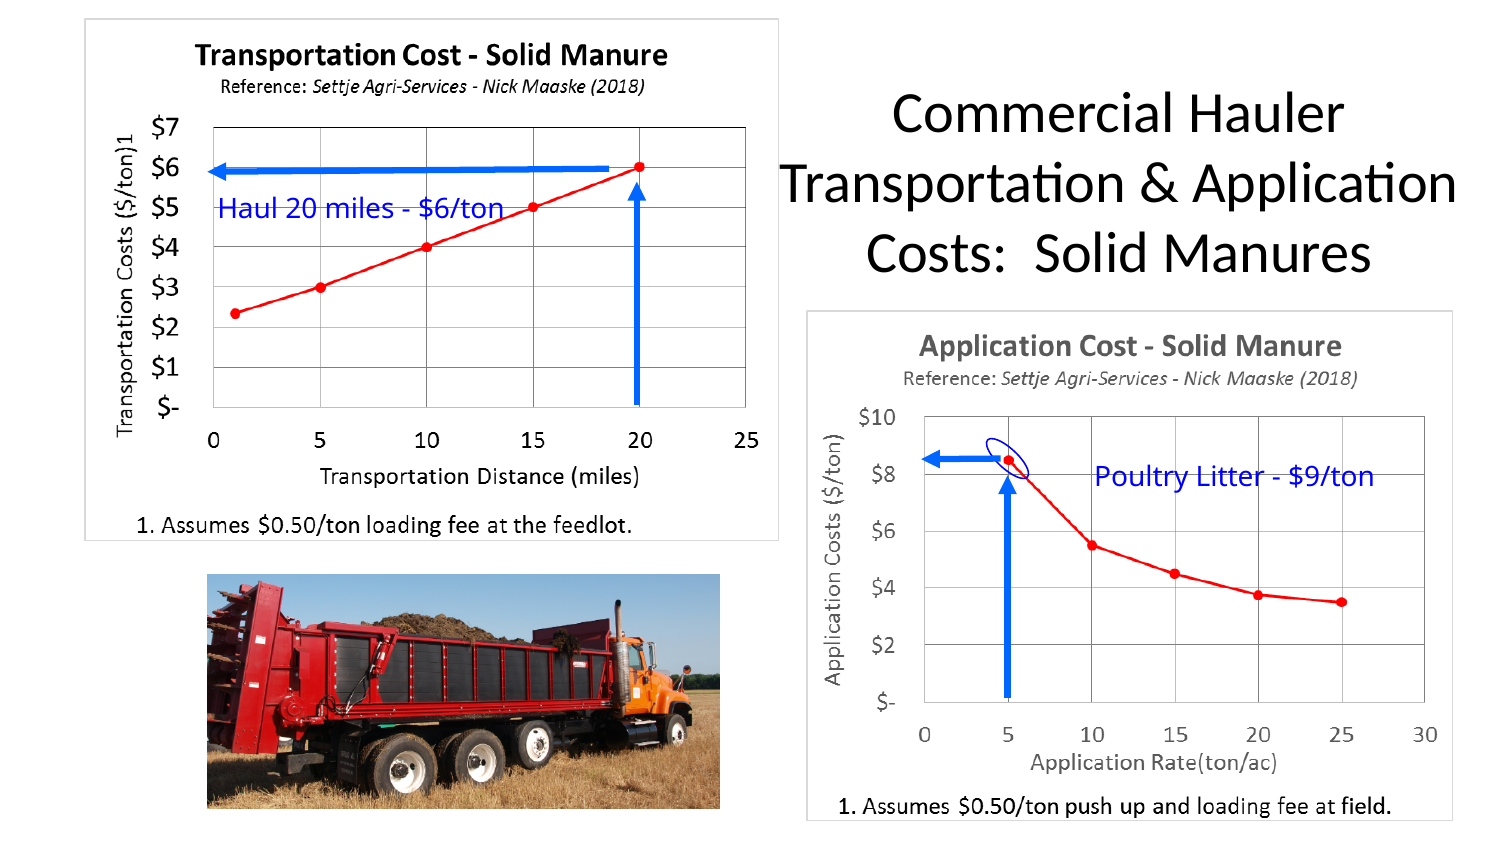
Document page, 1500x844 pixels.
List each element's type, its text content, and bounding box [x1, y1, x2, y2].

picture [83, 18, 779, 541]
picture [207, 574, 720, 810]
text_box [207, 168, 610, 172]
text_box Commercial Hauler Transportation & Application Costs: Solid Manures [783, 66, 1480, 208]
picture [805, 310, 1453, 822]
